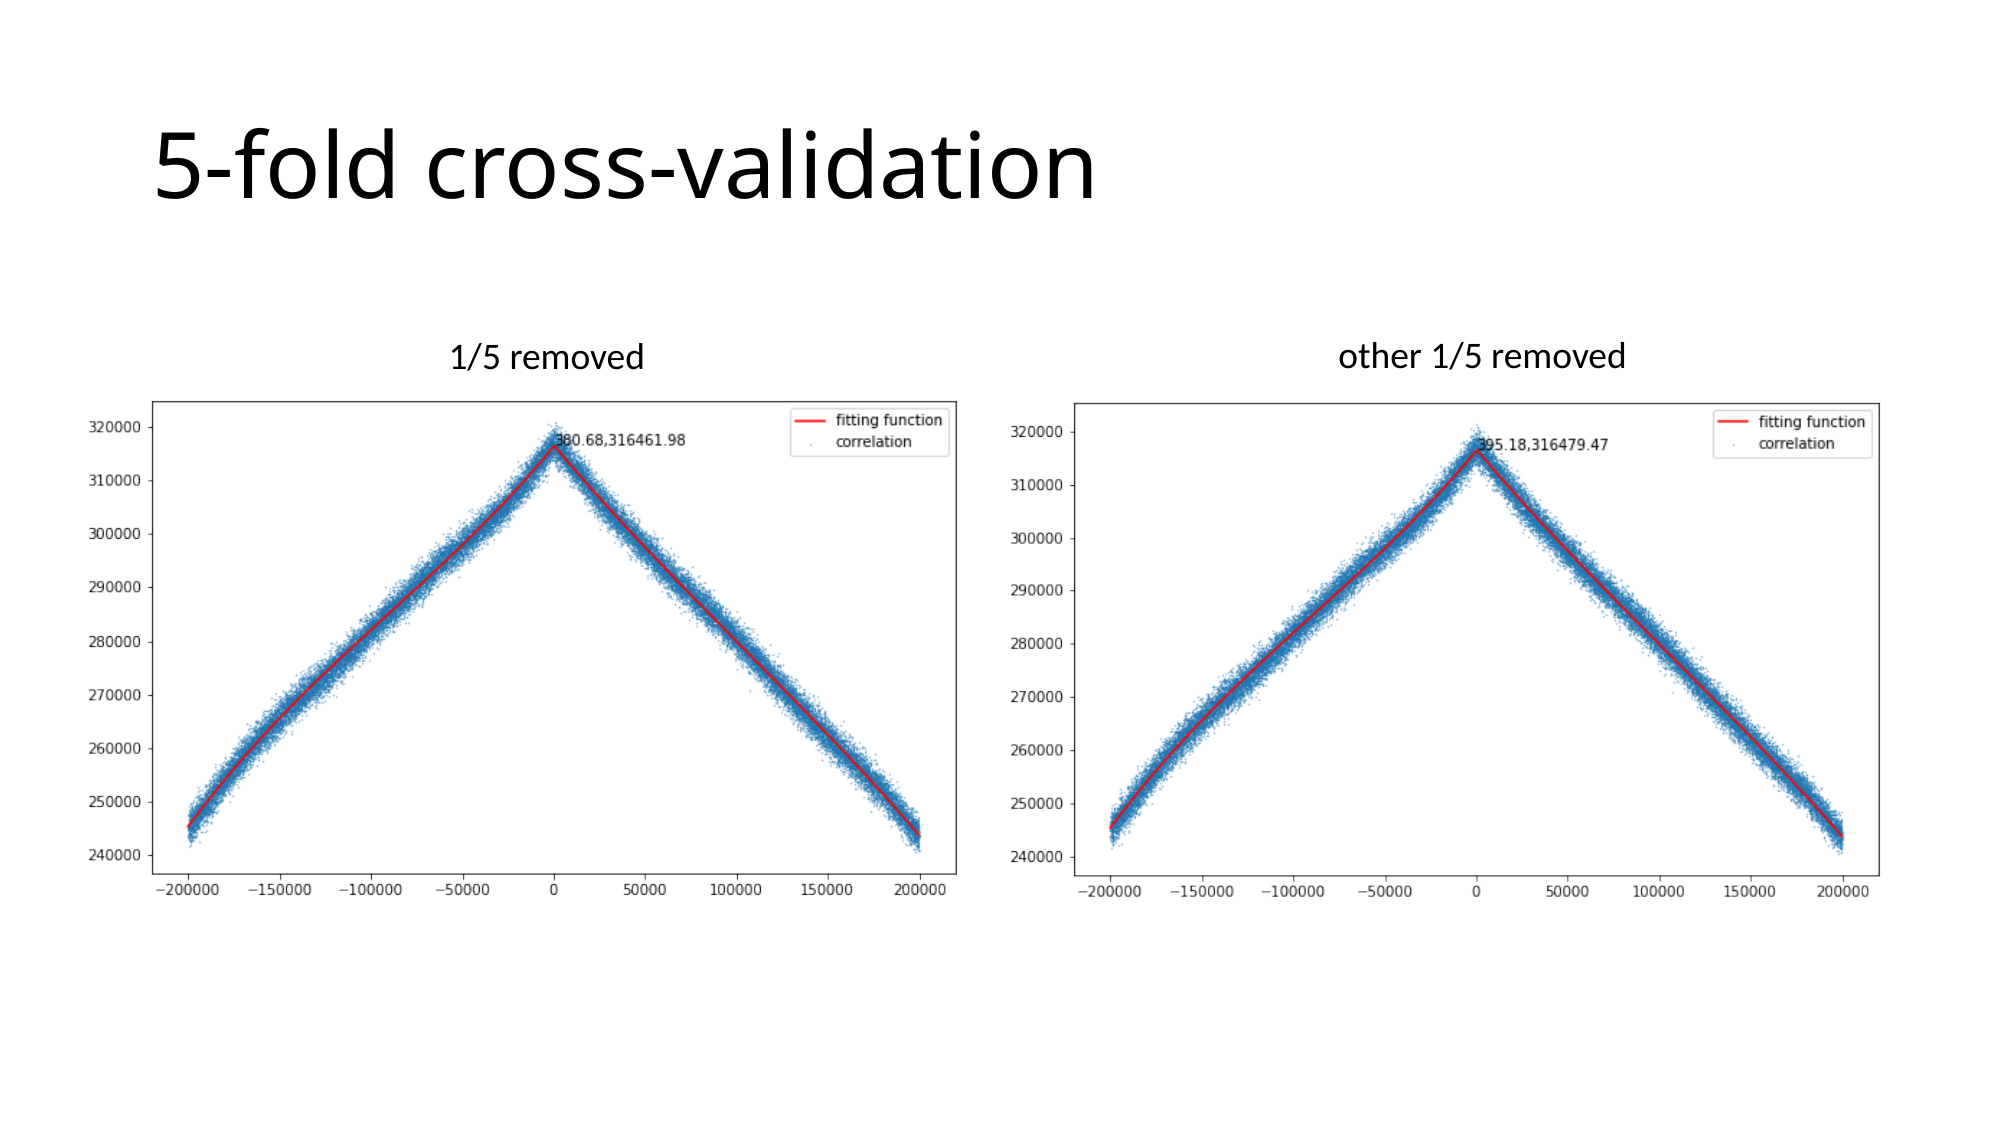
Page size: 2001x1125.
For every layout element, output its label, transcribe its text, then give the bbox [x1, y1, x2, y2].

text_box 1/5 removed [433, 325, 661, 385]
picture [999, 387, 1889, 926]
title 5-fold cross-validation [137, 59, 1863, 278]
picture [77, 391, 966, 930]
text_box other 1/5 removed [1323, 323, 1643, 384]
